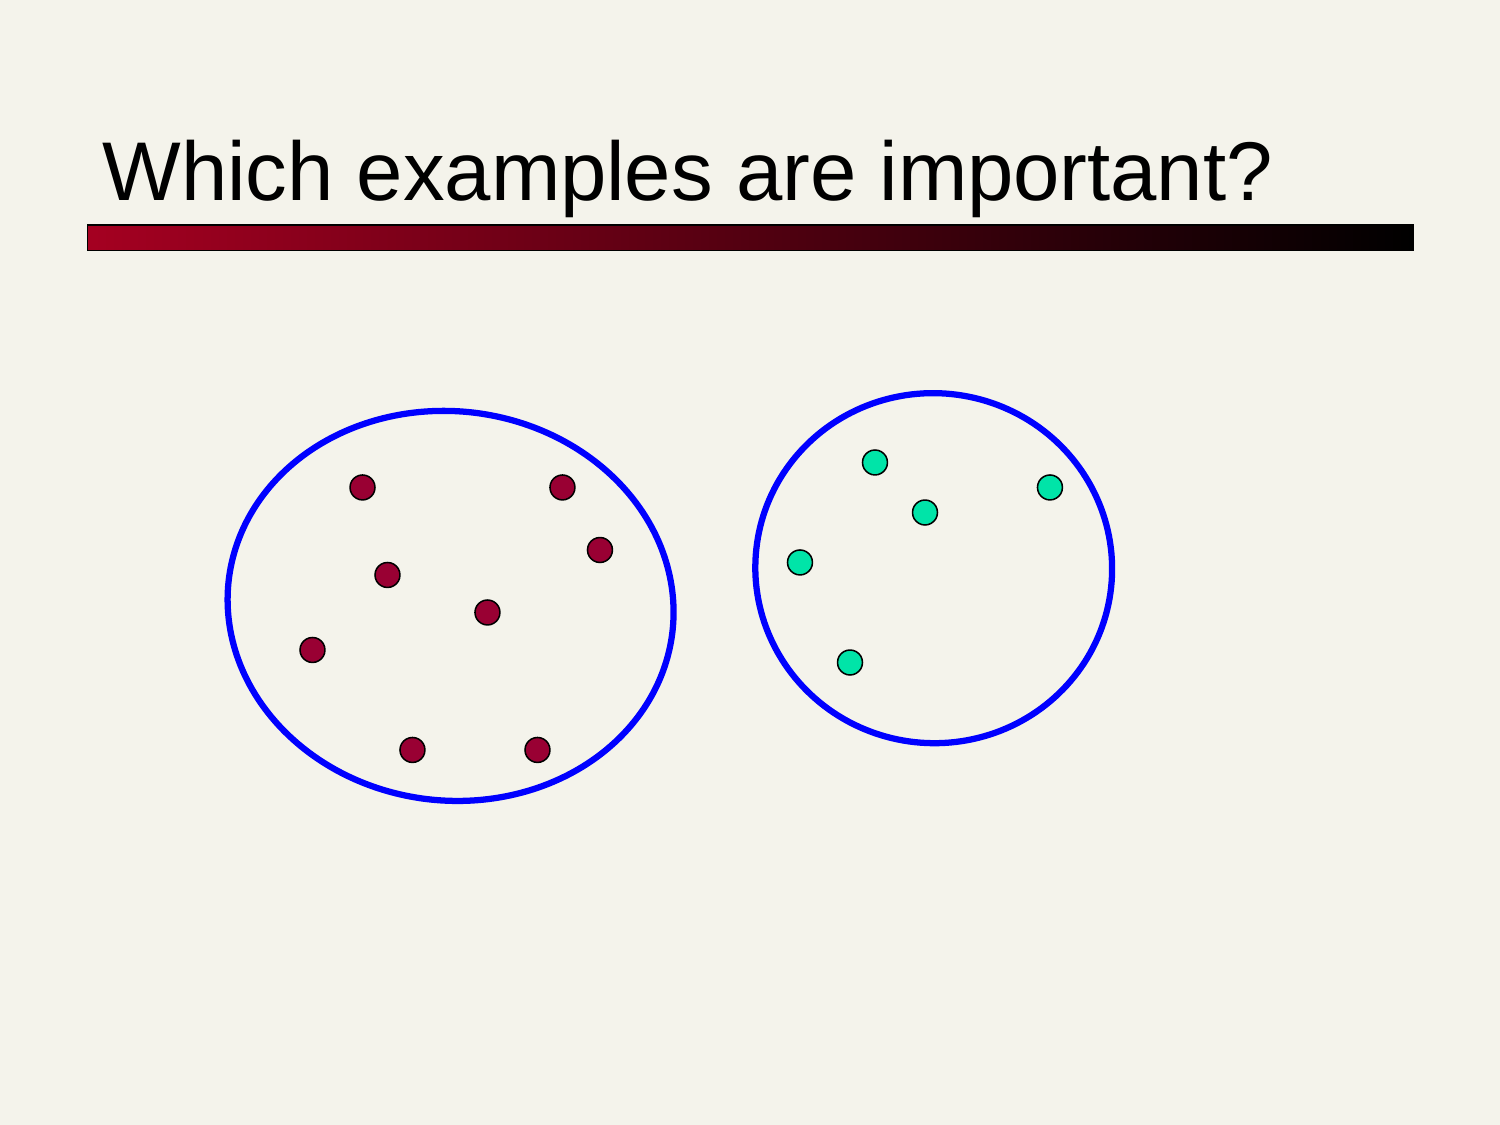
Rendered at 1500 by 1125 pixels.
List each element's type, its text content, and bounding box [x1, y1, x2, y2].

text_box [227, 410, 674, 801]
title Which examples are important? [87, 62, 1413, 226]
text_box [755, 393, 1113, 744]
